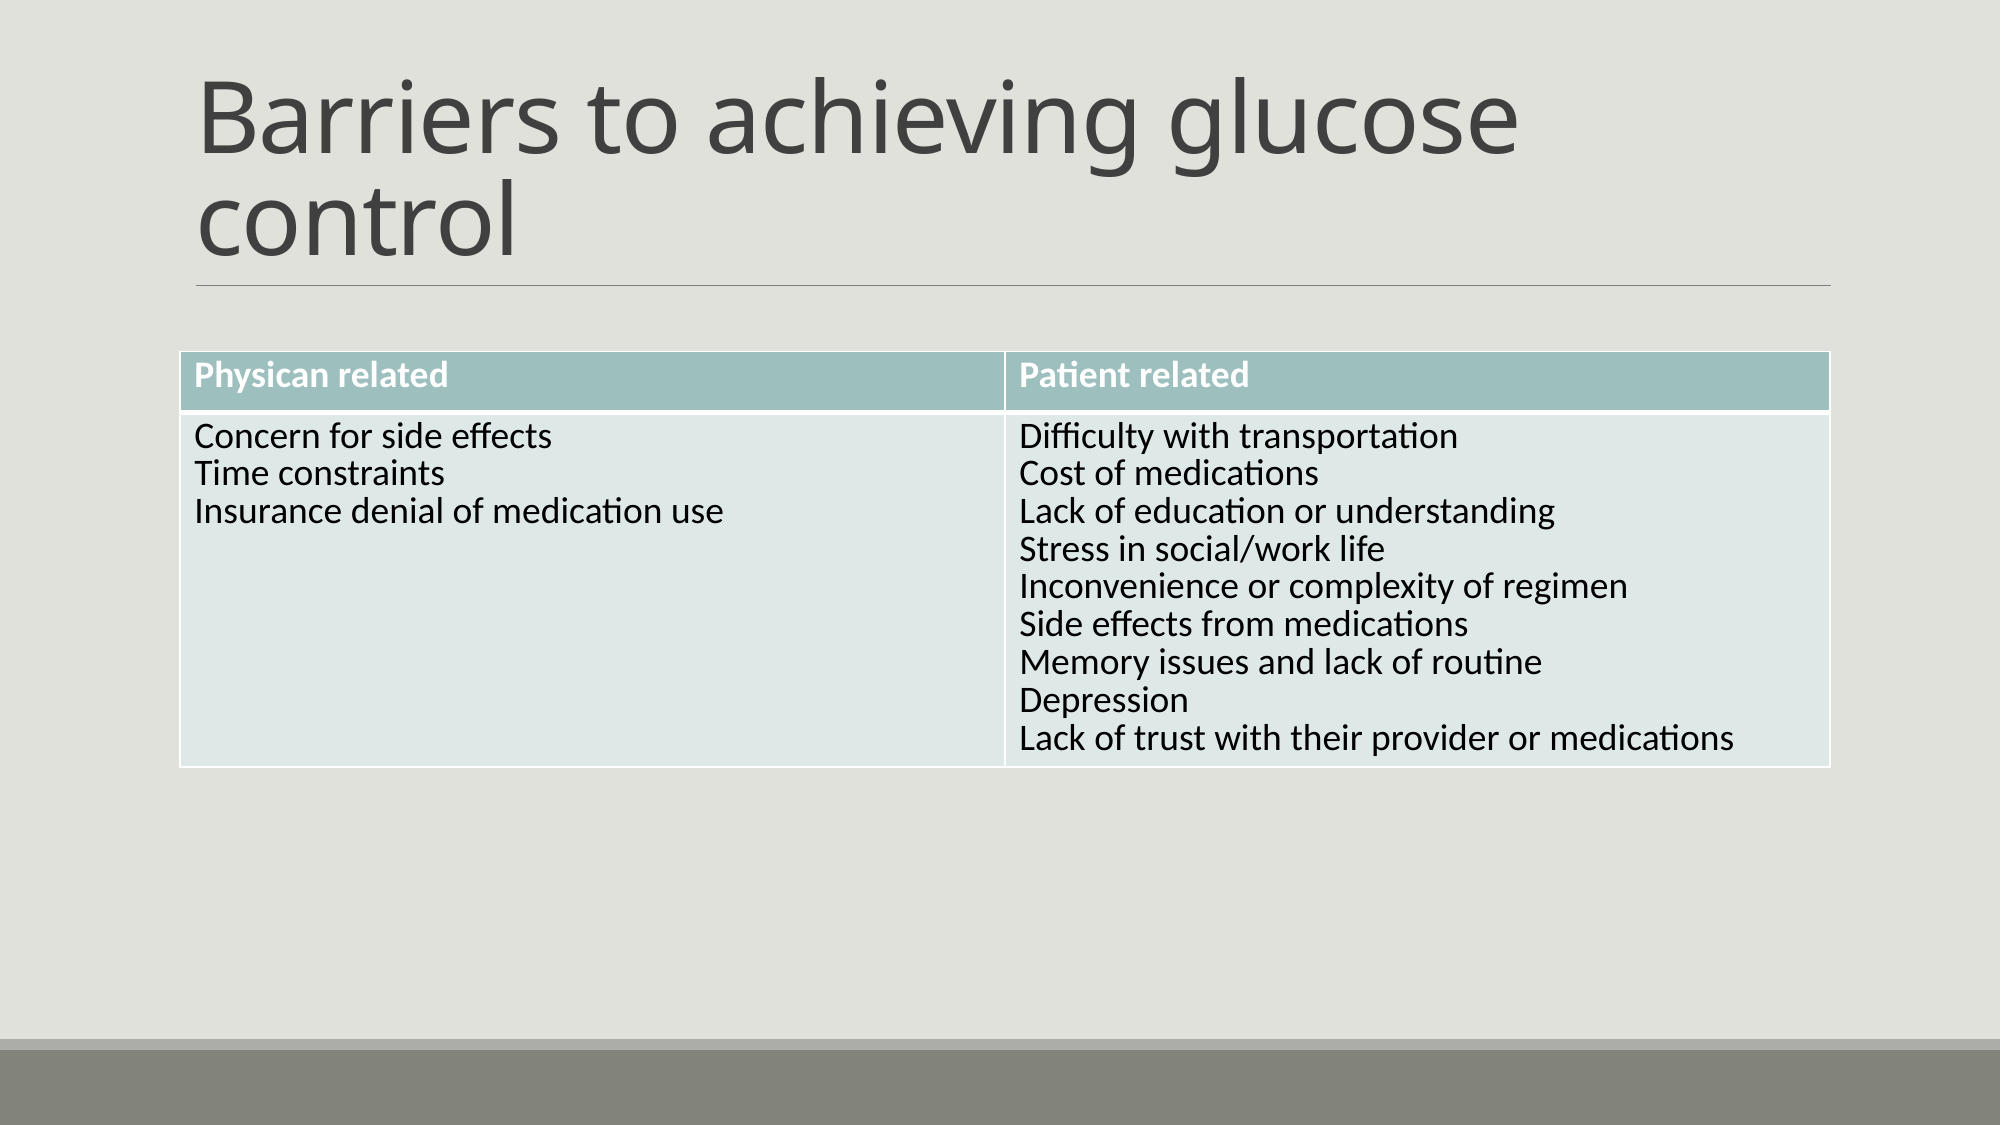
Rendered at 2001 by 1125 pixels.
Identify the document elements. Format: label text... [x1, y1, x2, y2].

table_cell Difficulty with transportation Cost of medications Lack of education or understanding Stress in social/work life Inconvenience or complexity of regimen Side effects from medications Memory issues and lack of routine Depression Lack of trust with their provider or medications [1006, 415, 1829, 766]
table_cell Concern for side effects Time constraints Insurance denial of medication use [181, 415, 1004, 766]
title Barriers to achieving glucose control [180, 47, 1830, 284]
table_header Patient related [1006, 352, 1829, 410]
table_header Physican related [181, 352, 1004, 410]
